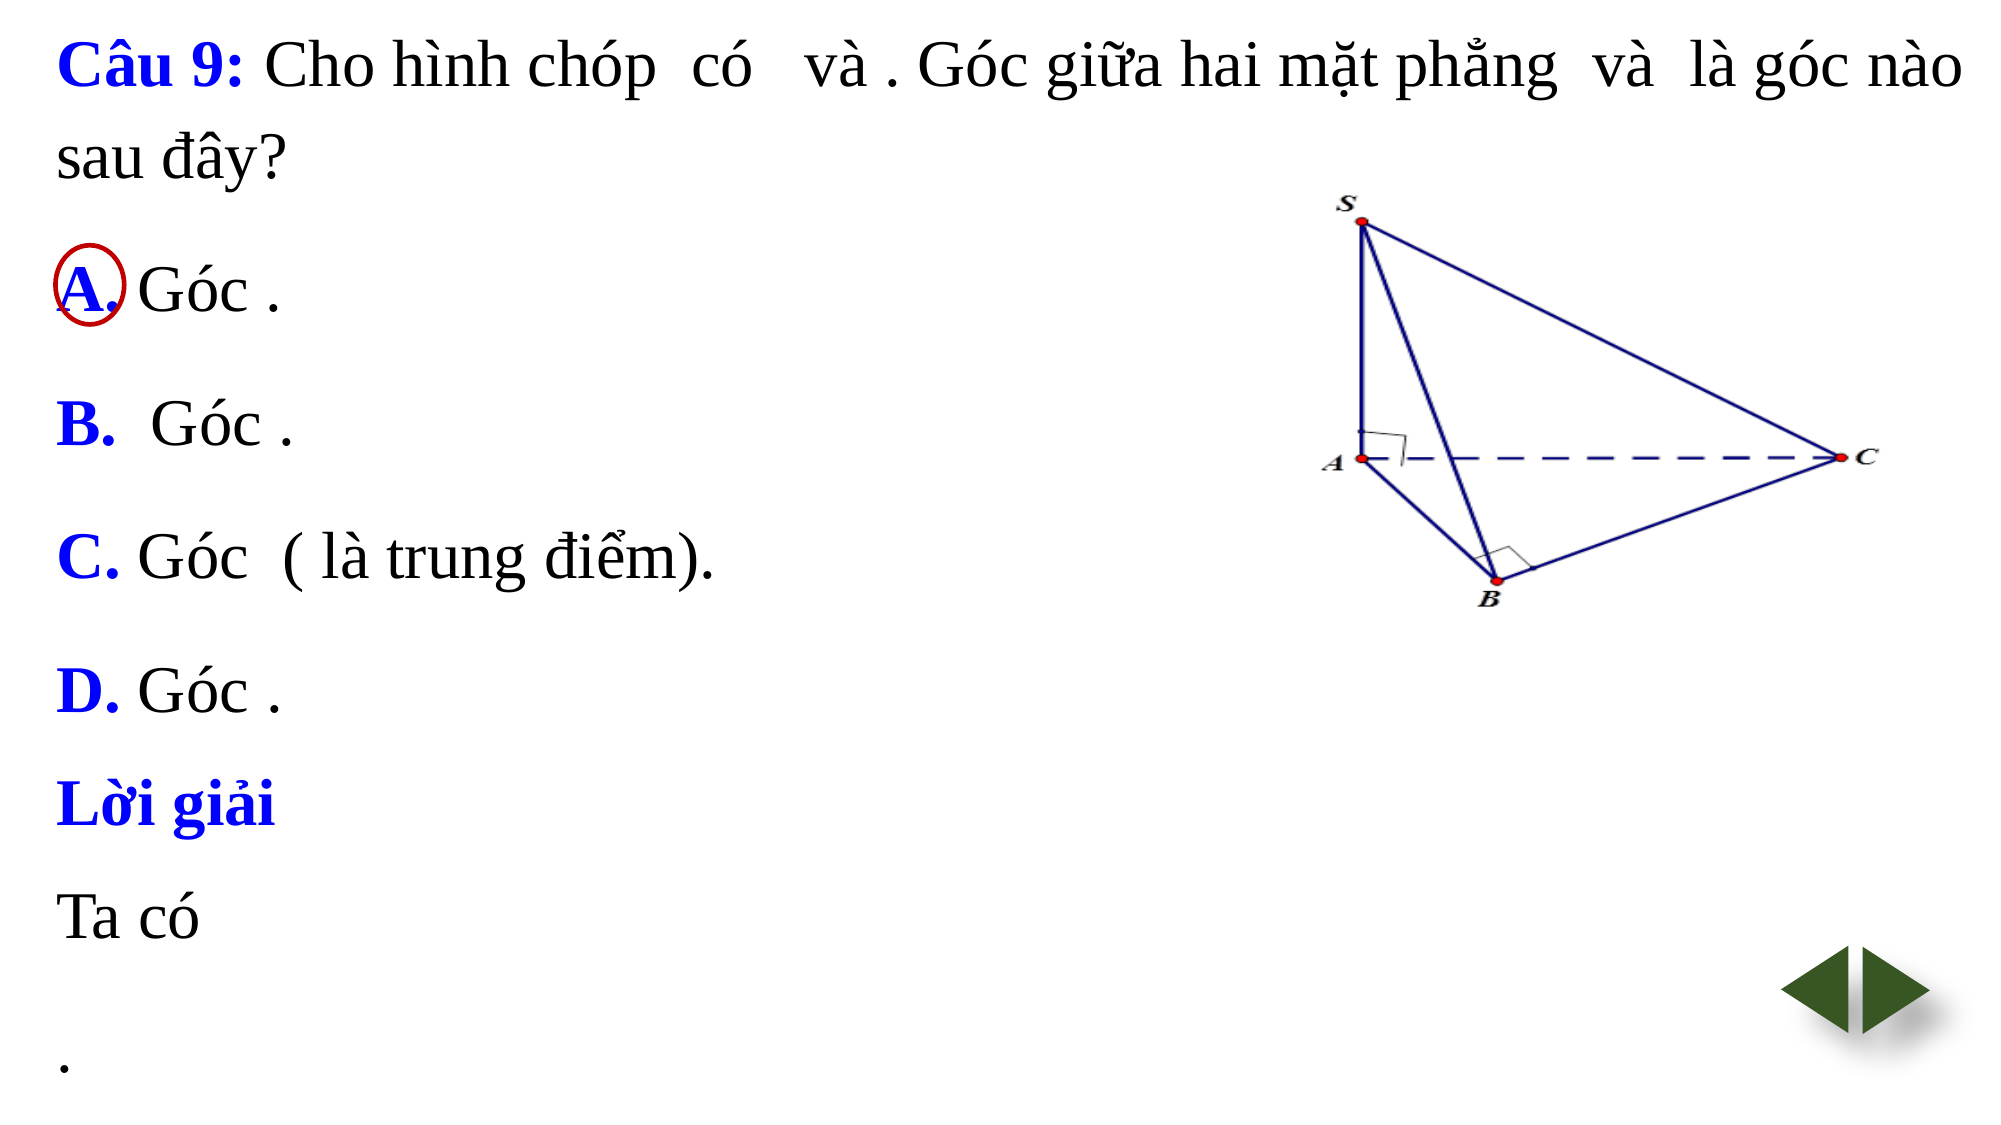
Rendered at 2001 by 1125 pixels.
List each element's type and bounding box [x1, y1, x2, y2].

text_box [1861, 944, 1932, 1036]
text_box [54, 244, 126, 326]
picture [1307, 179, 1897, 625]
text_box [1779, 943, 1850, 1035]
